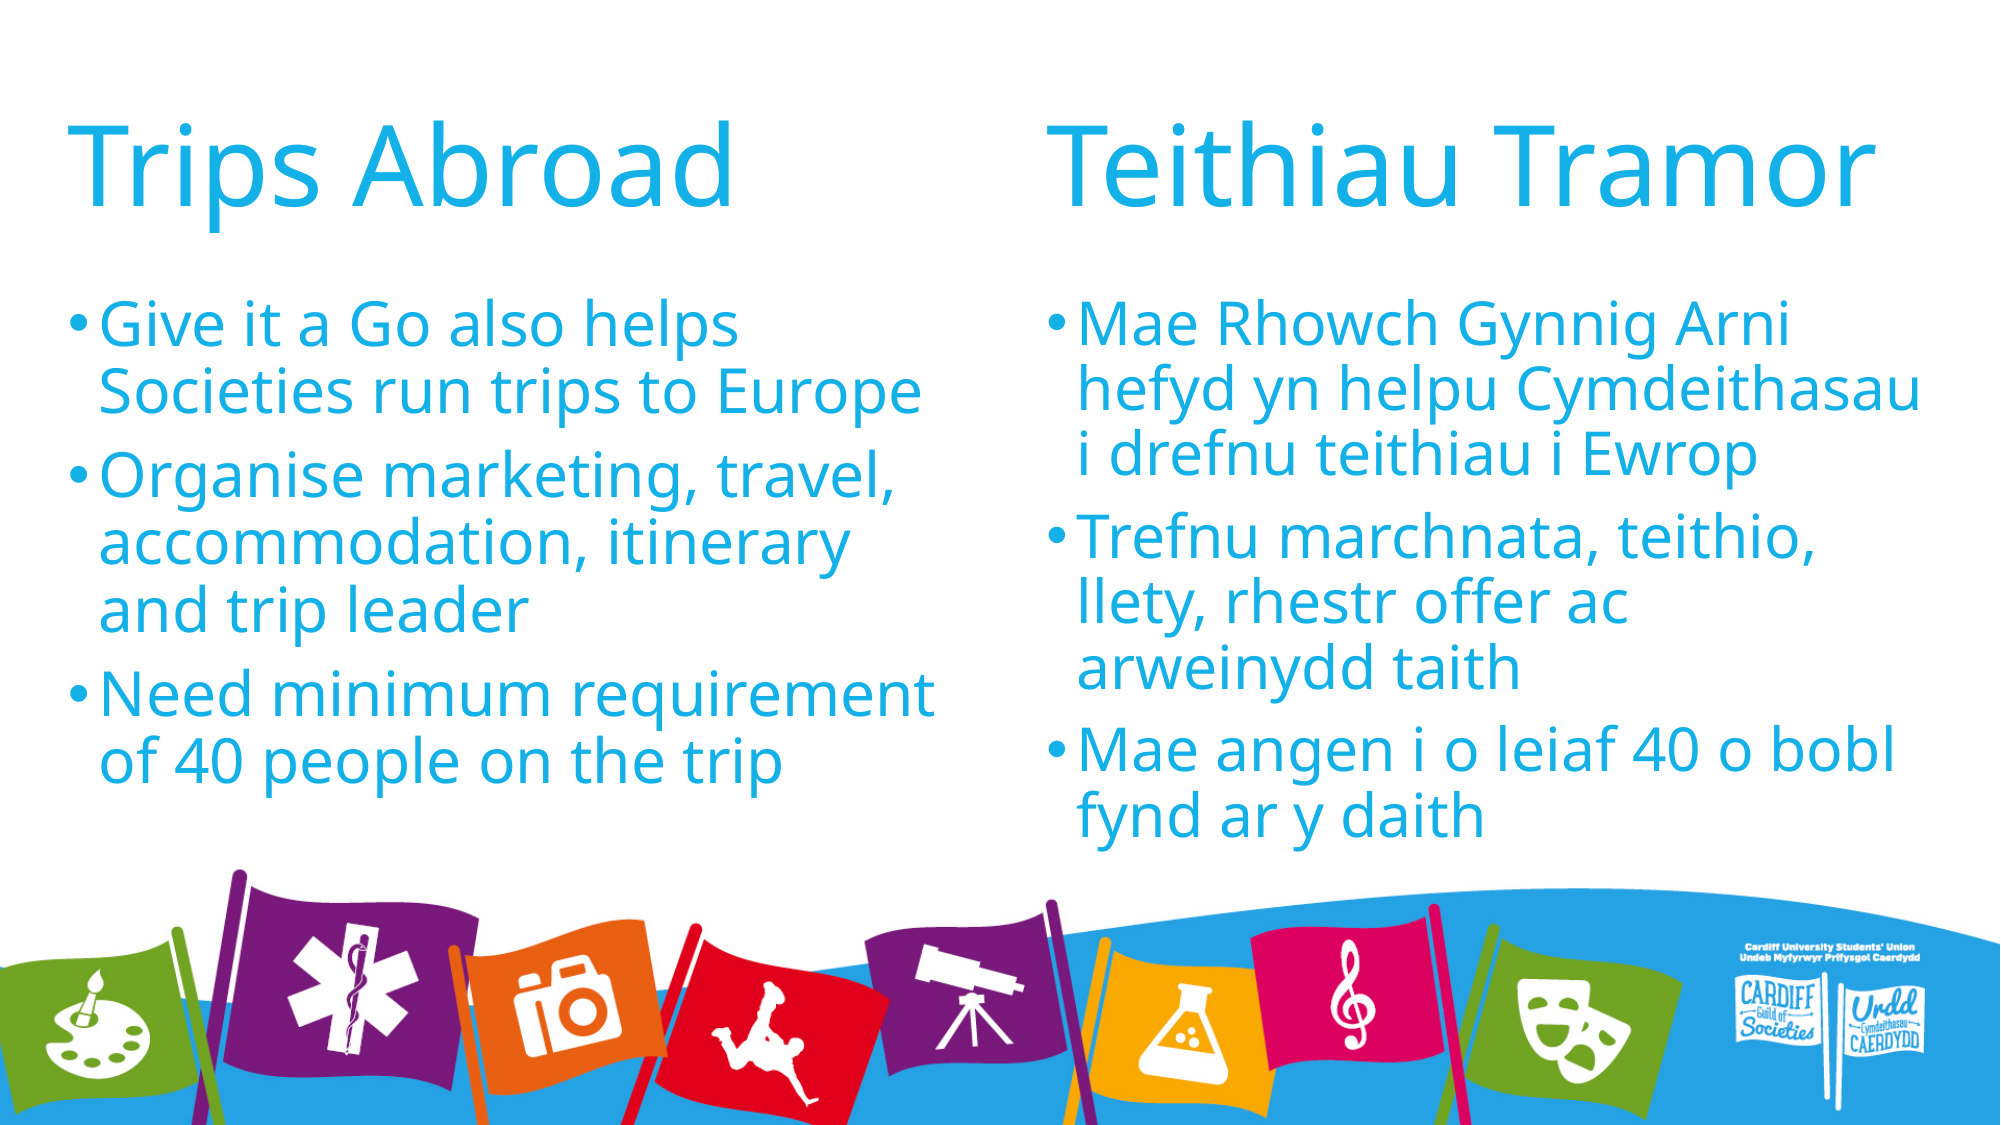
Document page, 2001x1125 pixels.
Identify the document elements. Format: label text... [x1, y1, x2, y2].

list Teithiau Tramor [1031, 54, 1947, 285]
picture [0, 0, 2000, 1125]
list Mae Rhowch Gynnig Arni hefyd yn helpu Cymdeithasau i drefnu teithiau i Ewrop Trefnu marchnata, teithio, llety, rhestr offer ac arweinydd taith Mae angen i o leiaf 40 o bobl fynd ar y daith [1031, 285, 1947, 868]
title Trips Abroad [53, 54, 969, 285]
list Give it a Go also helps Societies run trips to Europe Organise marketing, travel, accommodation, itinerary and trip leader Need minimum requirement of 40 people on the trip [53, 285, 969, 868]
